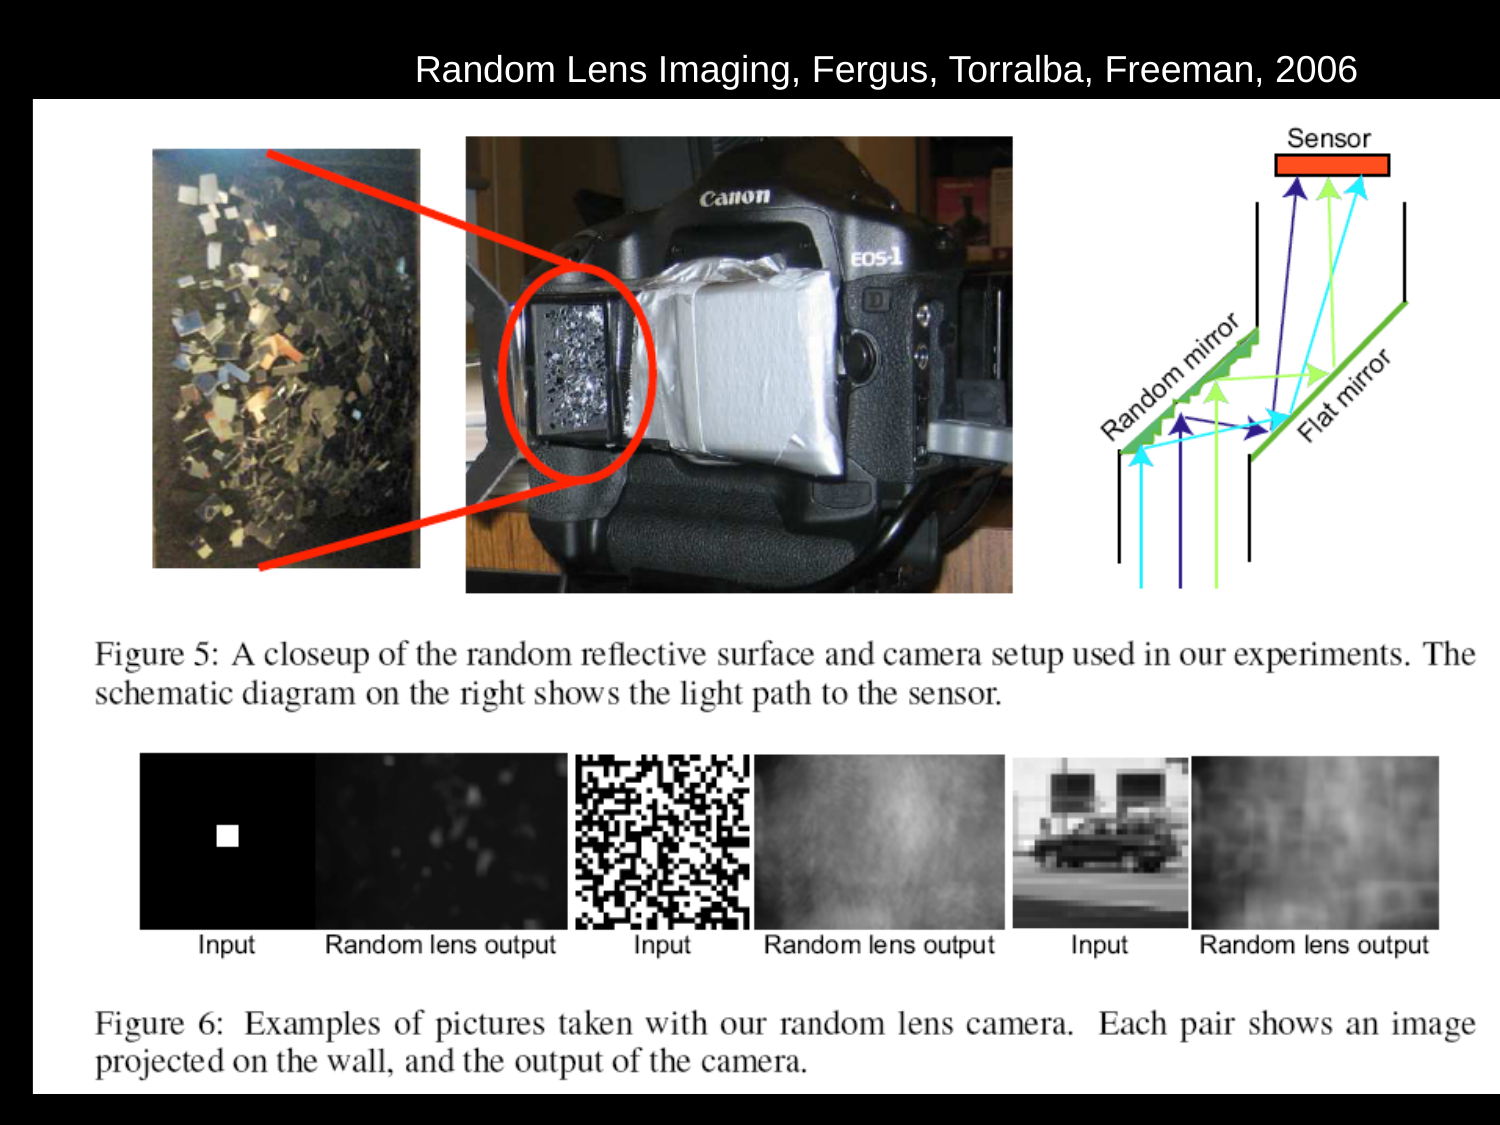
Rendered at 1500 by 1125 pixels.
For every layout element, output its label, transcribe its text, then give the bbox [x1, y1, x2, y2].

picture [32, 99, 1500, 1094]
text_box Random Lens Imaging, Fergus, Torralba, Freeman, 2006 [399, 37, 1500, 98]
